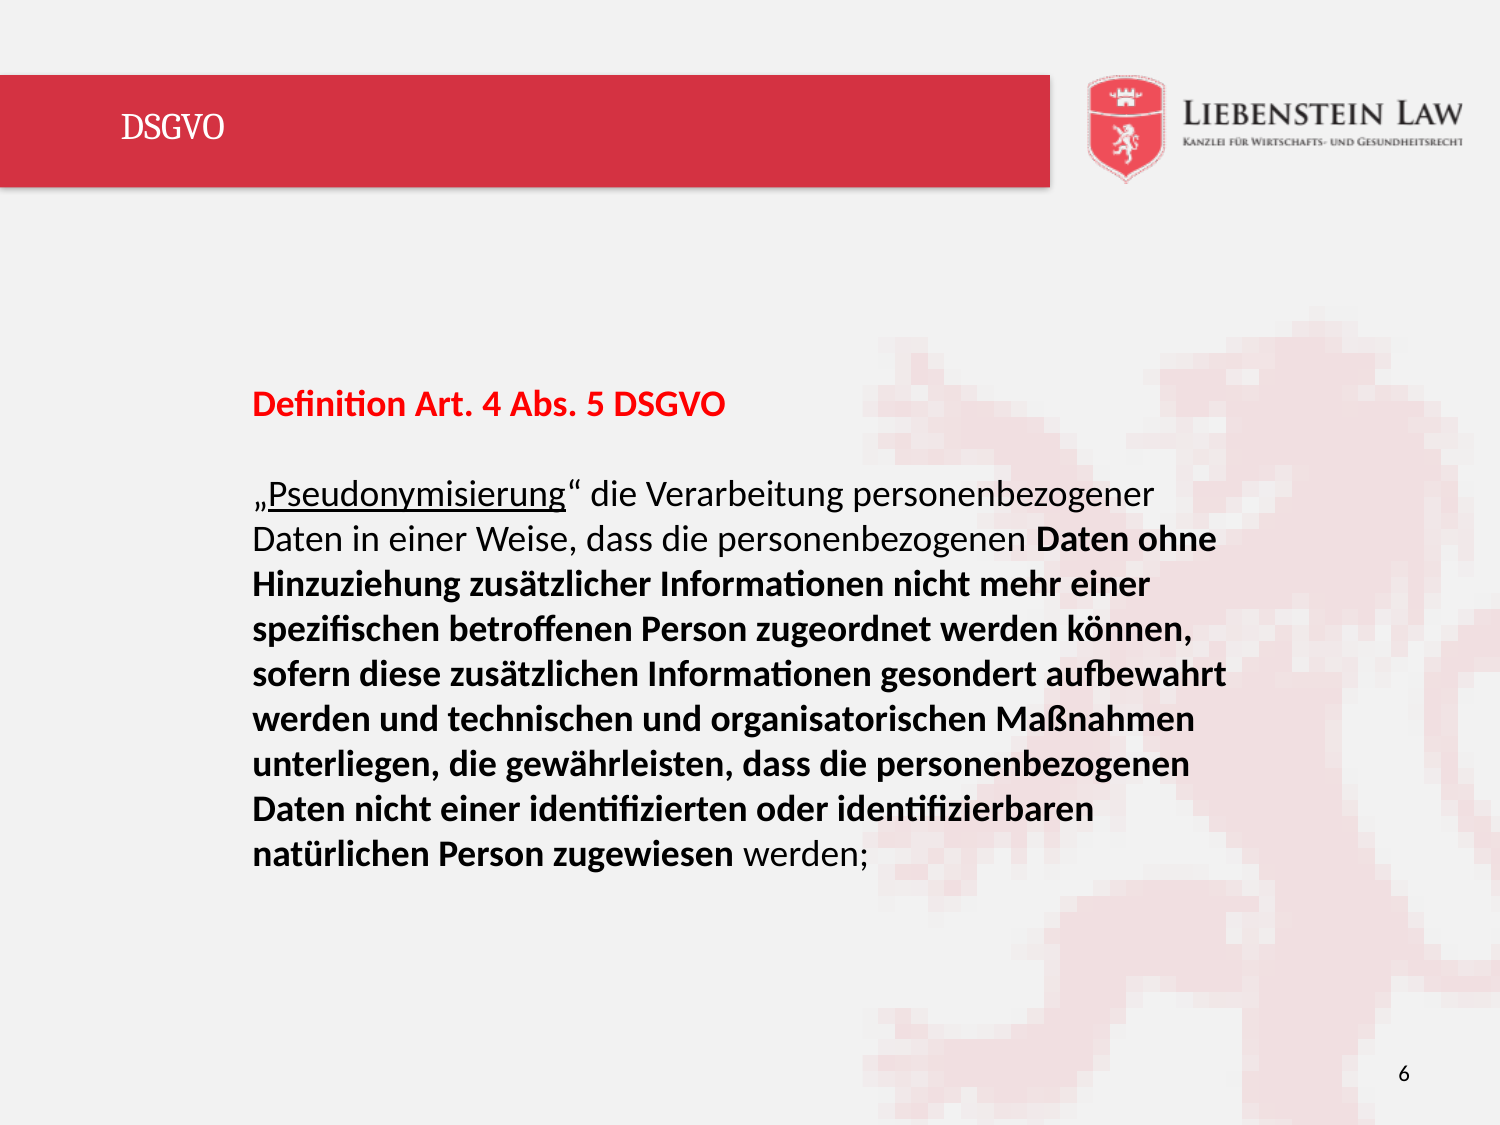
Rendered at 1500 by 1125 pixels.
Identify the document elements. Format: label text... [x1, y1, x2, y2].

picture [862, 305, 1500, 1125]
text_box Definition Art. 4 Abs. 5 DSGVO „Pseudonymisierung“ die Verarbeitung personenbezogener Daten in einer Weise, dass die personenbezogenen Daten ohne Hinzuziehung zusätzlicher Informationen nicht mehr einer spezifischen betroffenen Person zugeordnet werden können, sofern diese zusätzlichen Informationen gesondert aufbewahrt werden und technischen und organisatorischen Maßnahmen unterliegen, die gewährleisten, dass die personenbezogenen Daten nicht einer identifizierten oder identifizierbaren natürlichen Person zugewiesen werden; [237, 371, 857, 882]
picture [1087, 74, 1463, 184]
text_box [0, 74, 1051, 188]
text_box DSGVO [105, 94, 1019, 155]
